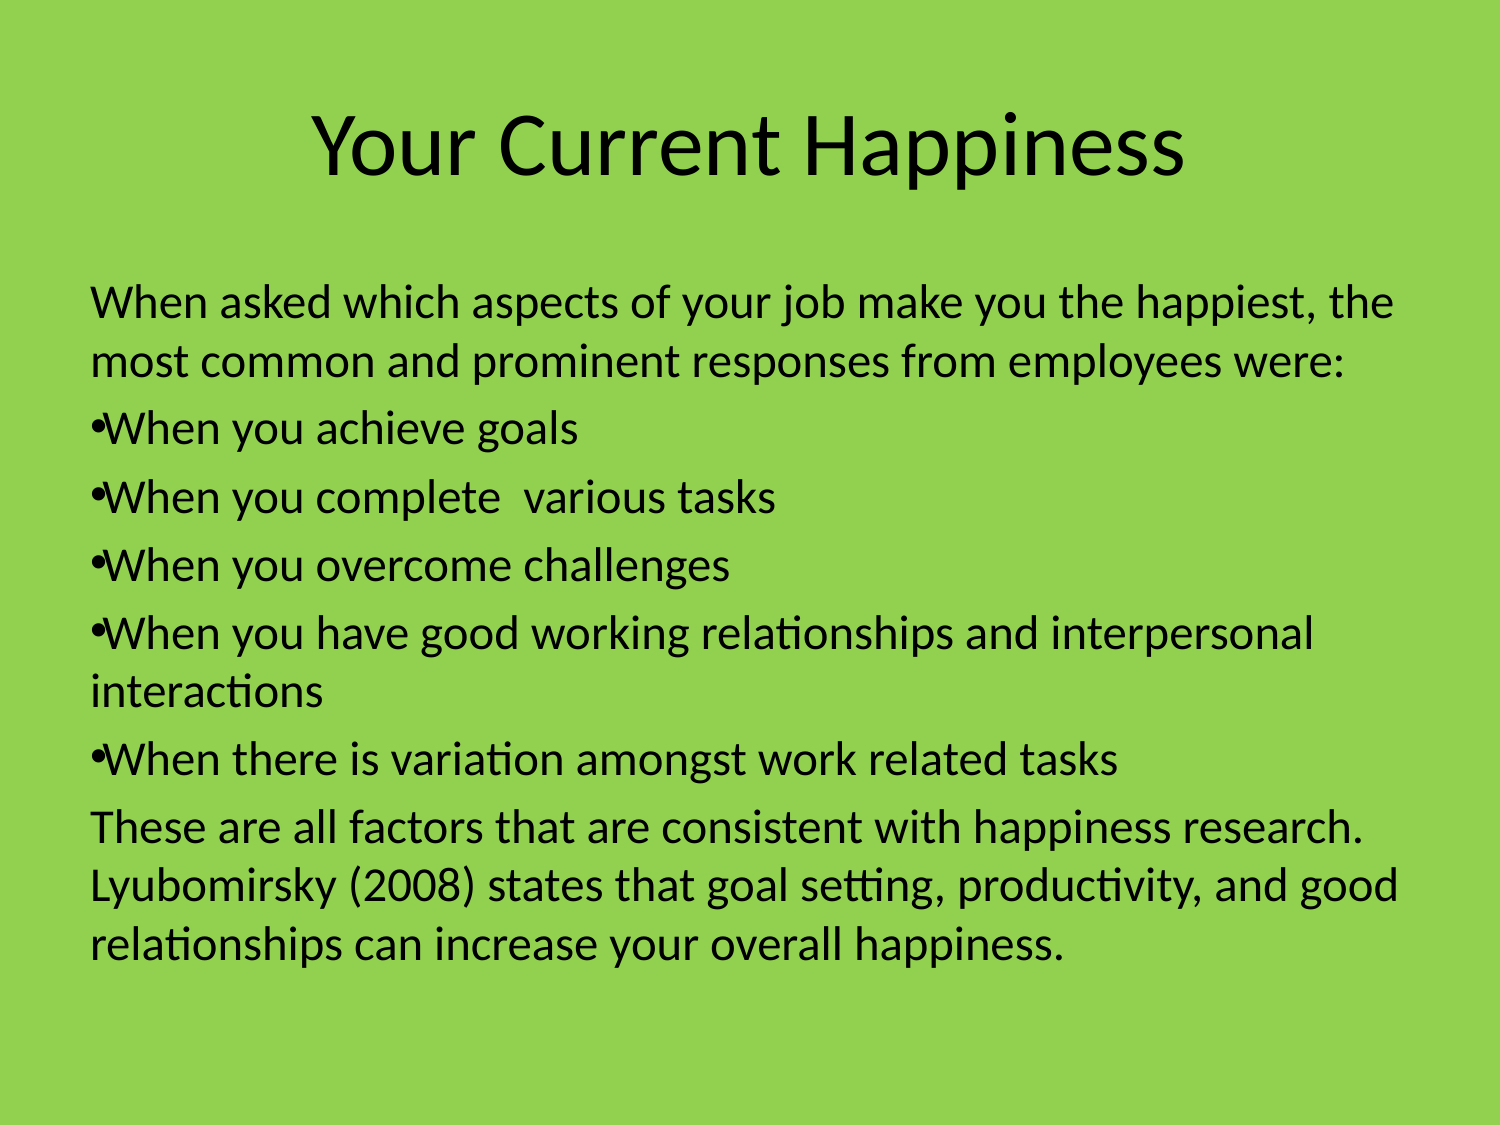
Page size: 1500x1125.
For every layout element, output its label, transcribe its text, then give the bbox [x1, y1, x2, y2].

list When asked which aspects of your job make you the happiest, the most common and prominent responses from employees were: When you achieve goals When you complete various tasks When you overcome challenges When you have good working relationships and interpersonal interactions When there is variation amongst work related tasks These are all factors that are consistent with happiness research. Lyubomirsky (2008) states that goal setting, productivity, and good relationships can increase your overall happiness. [75, 262, 1425, 1005]
title Your Current Happiness [75, 45, 1425, 233]
